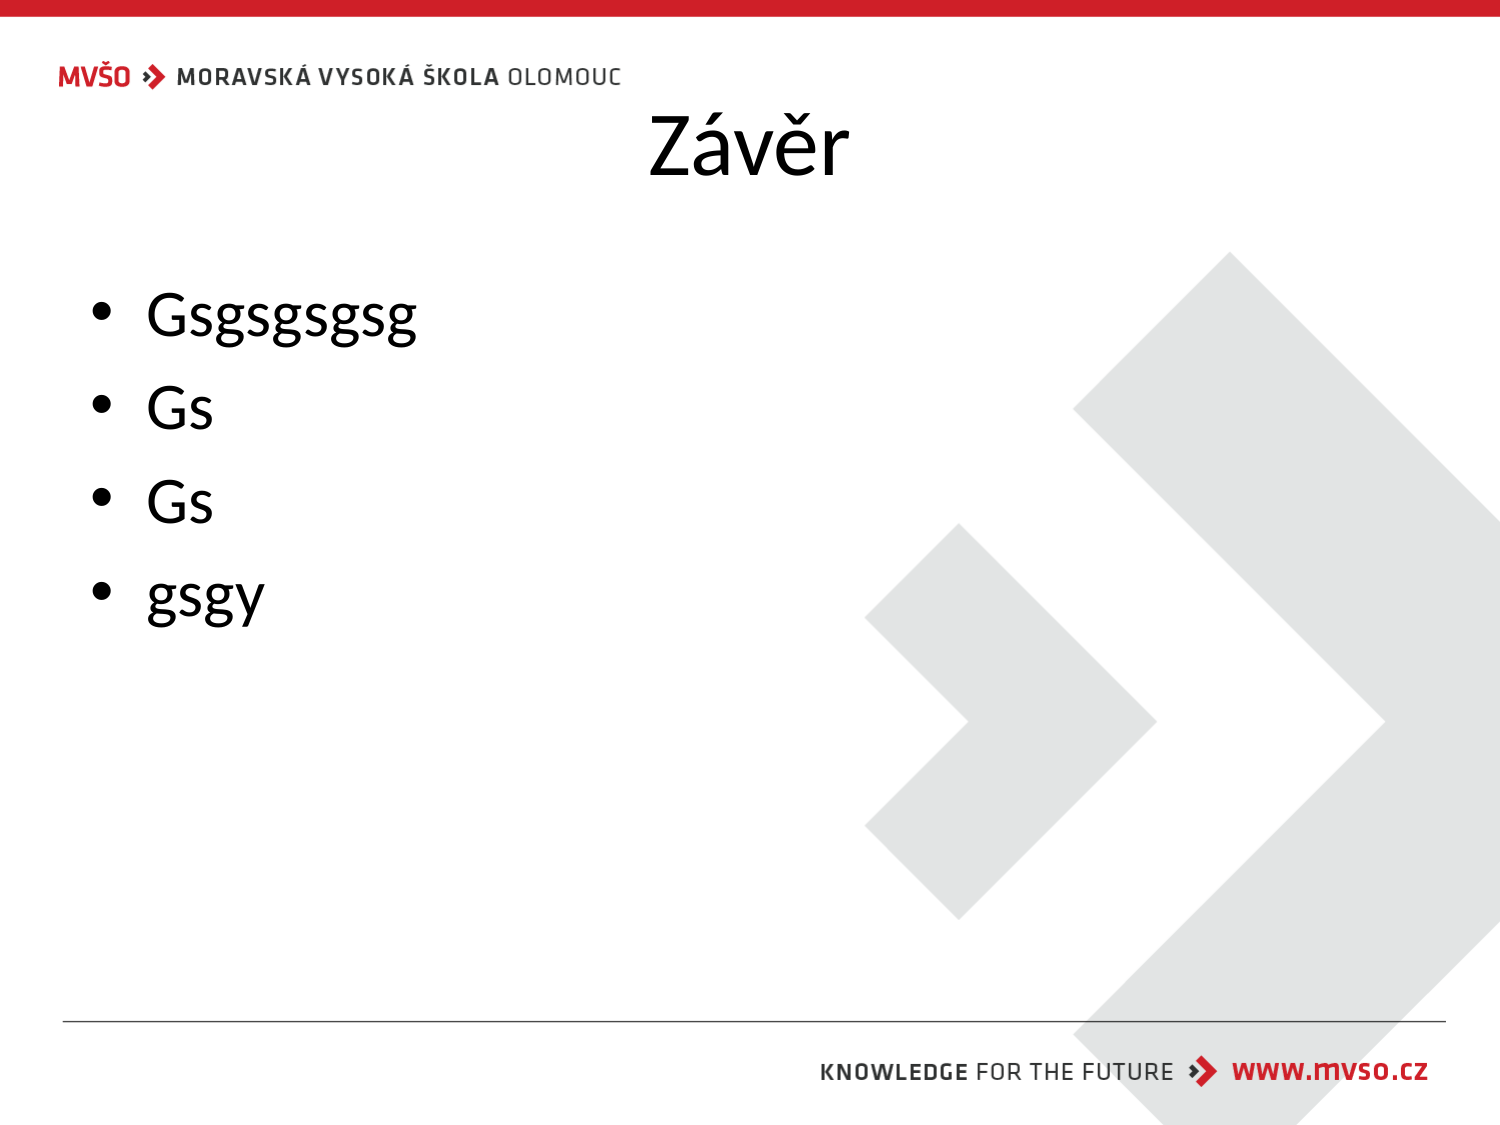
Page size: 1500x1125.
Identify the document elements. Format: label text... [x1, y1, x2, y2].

picture [0, 0, 1500, 1125]
list Gsgsgsgsg Gs Gs gsgy [75, 262, 1425, 1005]
title Závěr [75, 45, 1425, 233]
